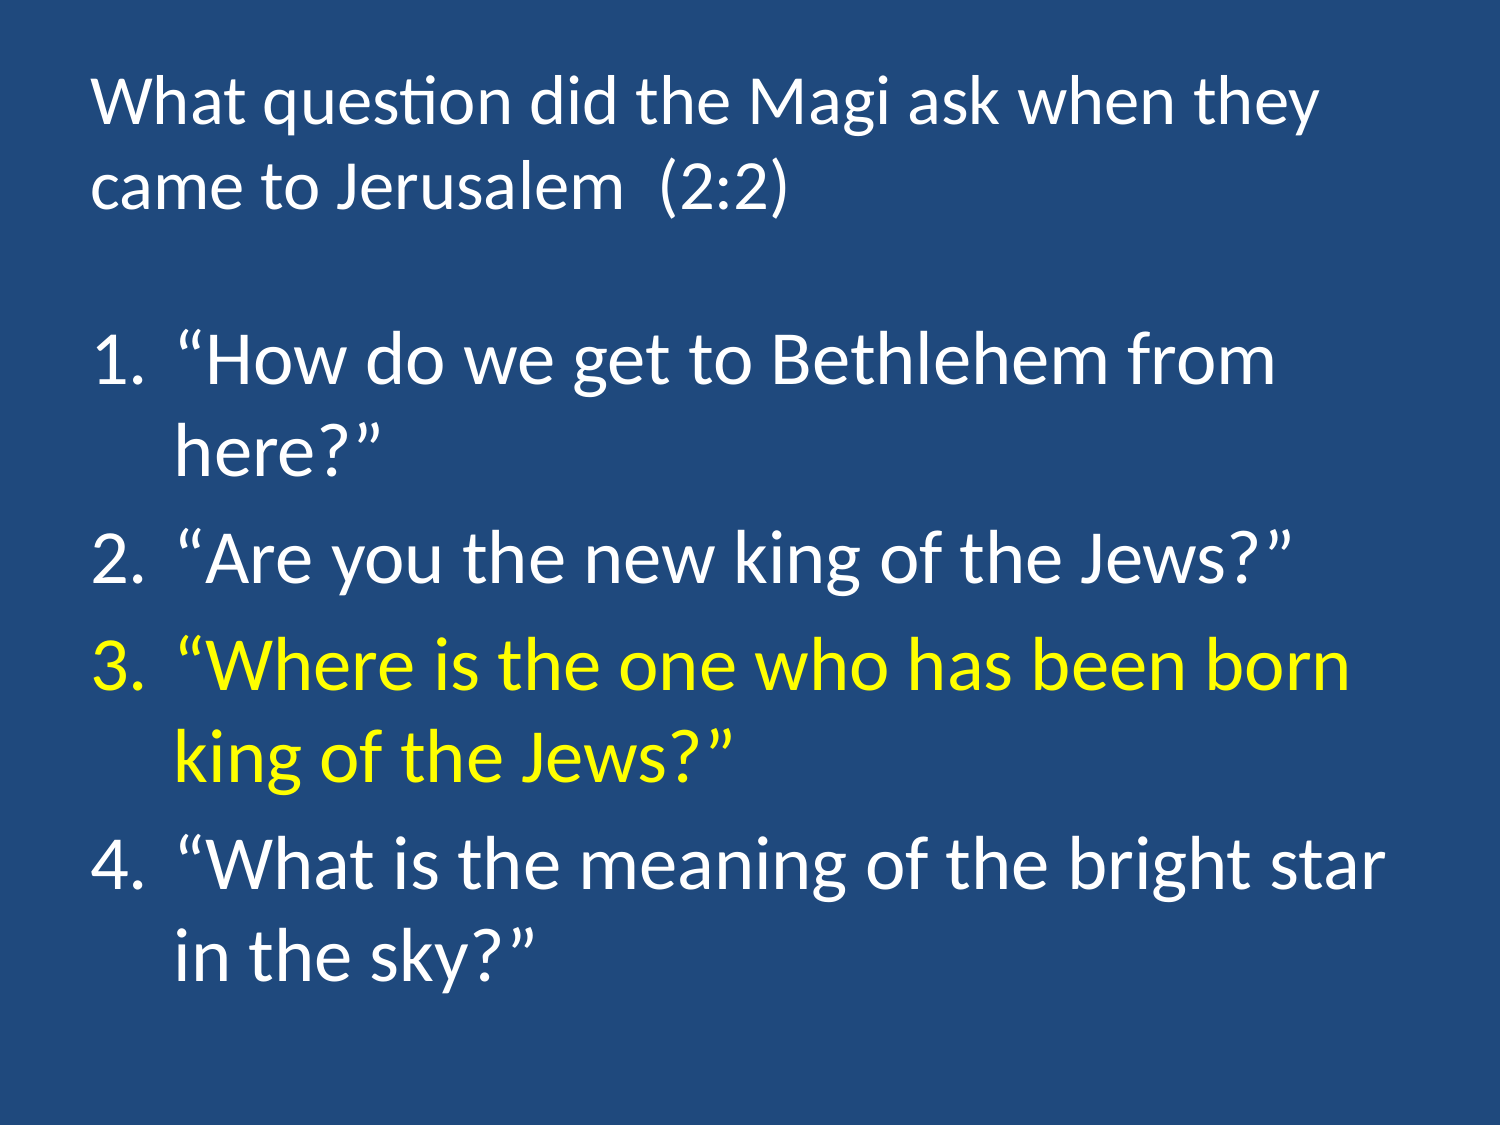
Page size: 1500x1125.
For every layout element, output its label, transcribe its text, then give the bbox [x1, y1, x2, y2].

title What question did the Magi ask when they came to Jerusalem (2:2) [75, 45, 1425, 233]
list “How do we get to Bethlehem from here?” “Are you the new king of the Jews?” “Where is the one who has been born king of the Jews?” “What is the meaning of the bright star in the sky?” [75, 299, 1425, 1005]
